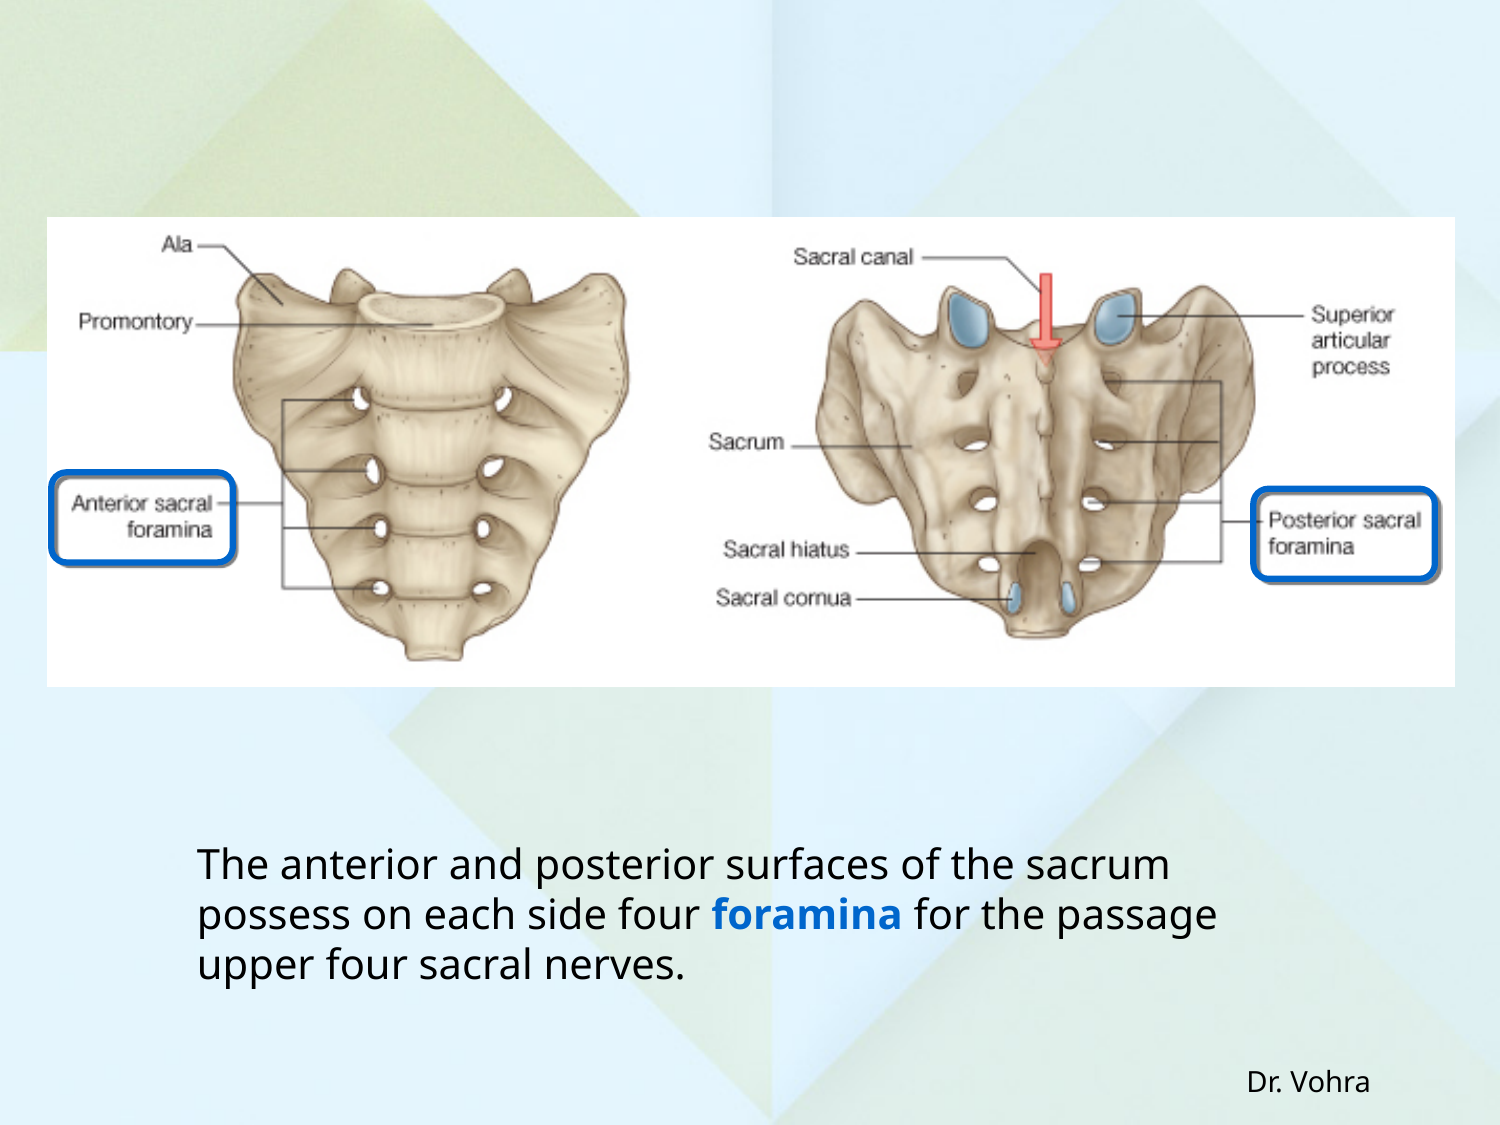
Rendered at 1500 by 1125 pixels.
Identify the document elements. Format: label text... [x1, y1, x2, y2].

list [47, 217, 1455, 688]
picture [0, 0, 1500, 1125]
list The anterior and posterior surfaces of the sacrum possess on each side four foramina for the passage upper four sacral nerves. [181, 829, 1321, 996]
footer Dr. Vohra [910, 1055, 1387, 1107]
